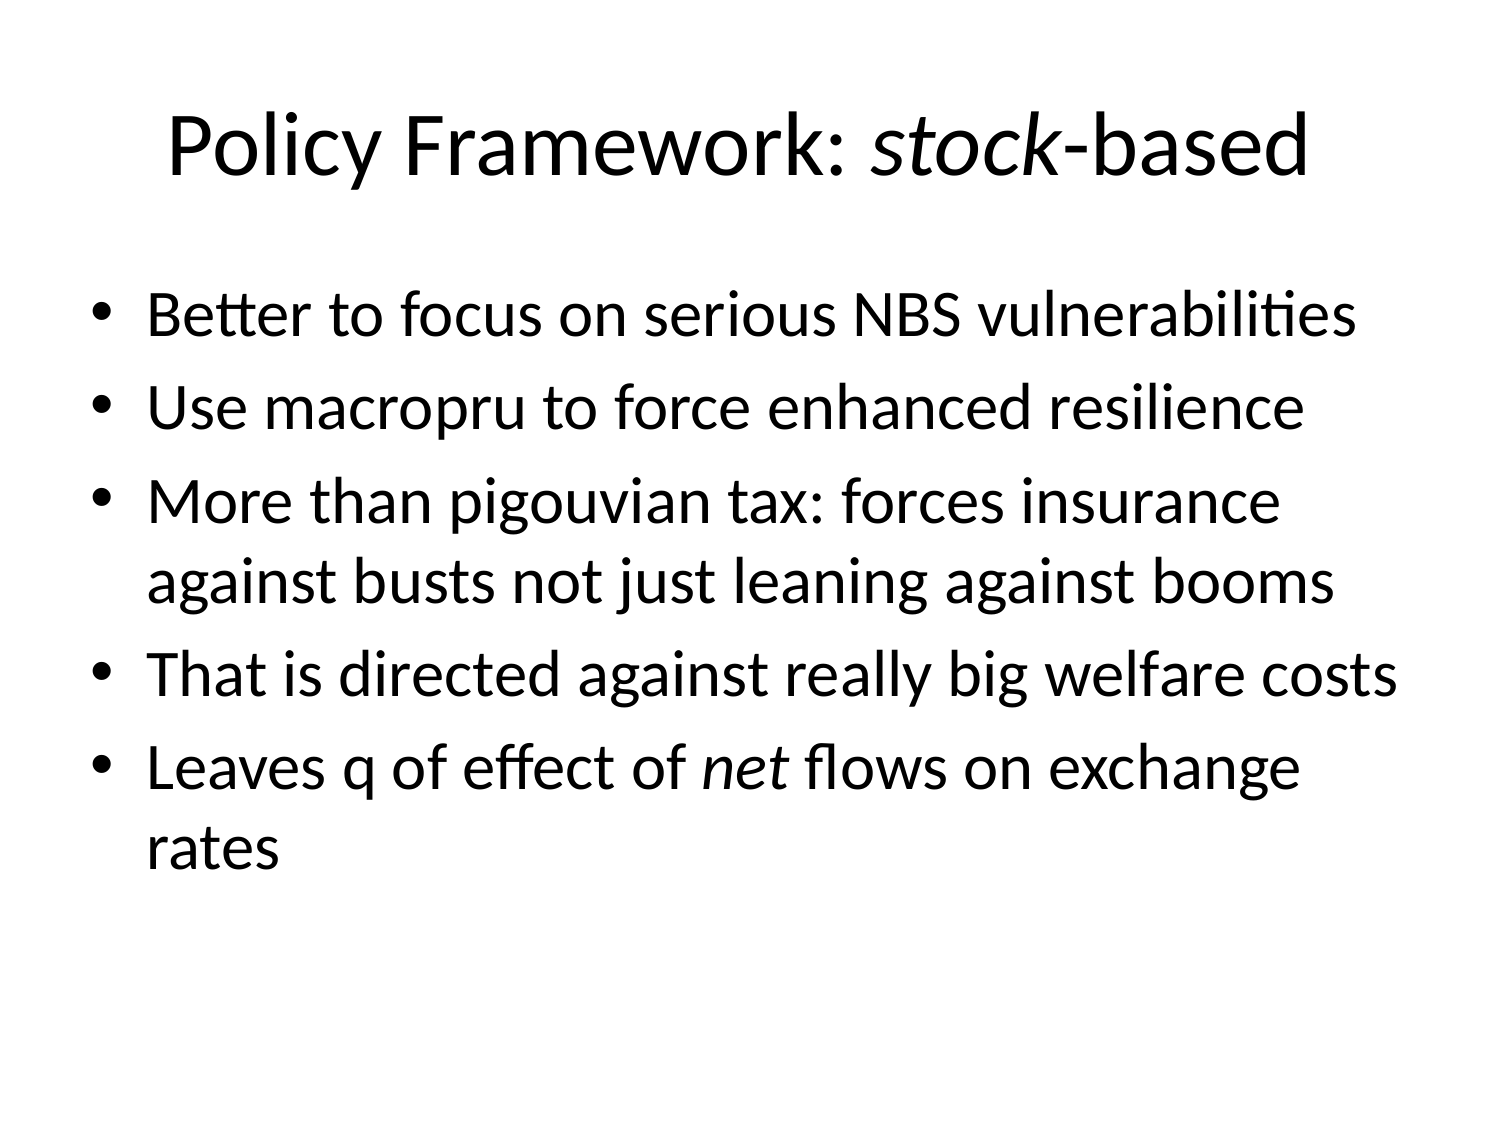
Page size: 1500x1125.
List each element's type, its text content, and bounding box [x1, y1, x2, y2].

title Policy Framework: stock-based [75, 45, 1425, 233]
list Better to focus on serious NBS vulnerabilities Use macropru to force enhanced resilience More than pigouvian tax: forces insurance against busts not just leaning against booms That is directed against really big welfare costs Leaves q of effect of net flows on exchange rates [75, 262, 1425, 1005]
